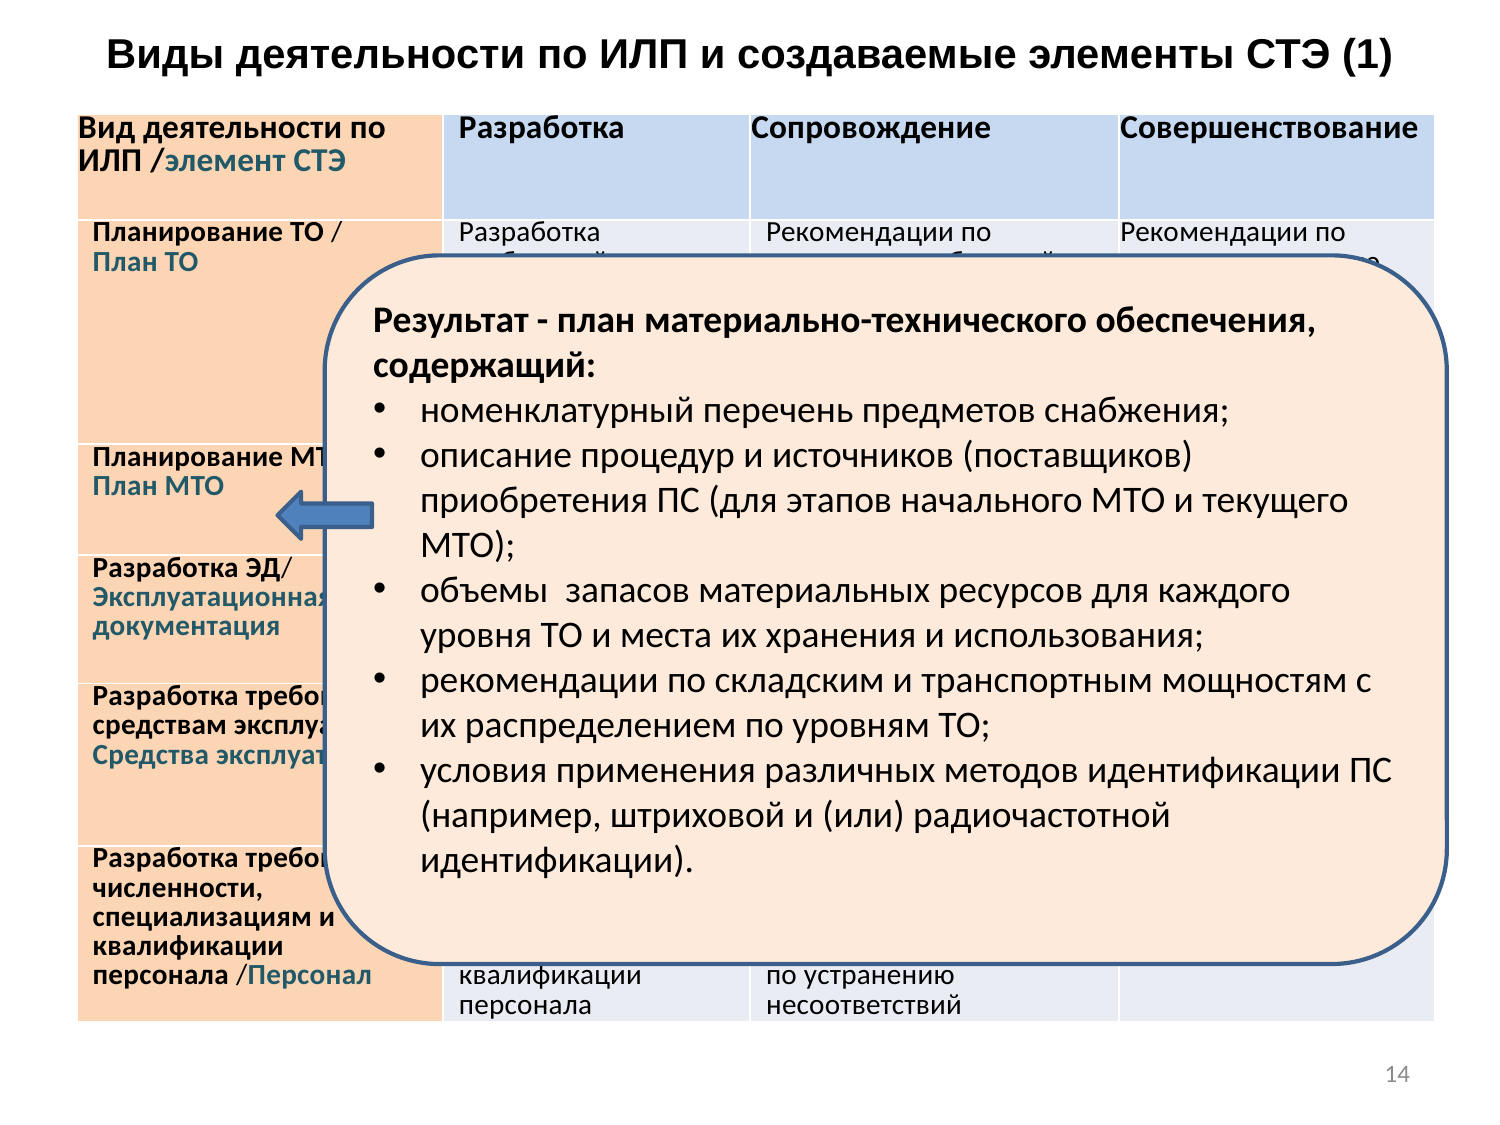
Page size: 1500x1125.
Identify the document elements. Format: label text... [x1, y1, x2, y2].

table_cell Разработка требований к составу и периодичности планового технического обслуживания (ТО) [444, 221, 749, 253]
table_cell Определение требований к численности, специализациям и квалификации персонала [444, 967, 749, 1021]
table_cell Планирование ТО / План ТО [78, 221, 442, 443]
table_header Вид деятельности по ИЛП /элемент СТЭ [78, 115, 442, 219]
table_cell Разработка ЭД/ Эксплуатационная документация [78, 556, 322, 683]
table_cell Рекомендации по совершенствованию требований к составу и периодичности ТО [1120, 221, 1434, 311]
text_box [275, 489, 375, 541]
table_header Сопровождение [751, 115, 1118, 219]
text_box Результат - план материально-технического обеспечения, содержащий: номенклатурный перечень предметов снабжения; описание процедур и источников (поставщиков) приобретения ПС (для этапов начального МТО и текущего МТО); объемы запасов материальных ресурсов для каждого уровня ТО и места их хранения и использования; рекомендации по складским и транспортным мощностям с их распределением по уровням ТО; условия применения различных методов идентификации ПС (например, штриховой и (или) радиочастотной идентификации). [322, 253, 1449, 967]
table_cell Корректировка требований к персоналу [1120, 909, 1434, 1021]
text_box Виды деятельности по ИЛП и создаваемые элементы СТЭ (1) [76, 19, 1424, 84]
slide_number 14 [1074, 1042, 1425, 1103]
table_cell Разработка требований к средствам эксплуатации/ Средства эксплуатации [78, 684, 322, 845]
table_cell Планирование МТО План МТО [78, 445, 322, 554]
table_cell Разработка требований к численности, специализациям и квалификации персонала /Персонал [78, 847, 442, 1021]
table_header Разработка [444, 115, 749, 219]
table_cell Рекомендации по адаптации требований к составу и периодичности ТО с учетом условий эксплуатирующих организаций [751, 221, 1118, 253]
table_cell Проверка соответствия персонала заданным требованиям, рекомендации по устранению несоответствий [751, 967, 1118, 1021]
table_header Совершенствование [1120, 115, 1434, 219]
